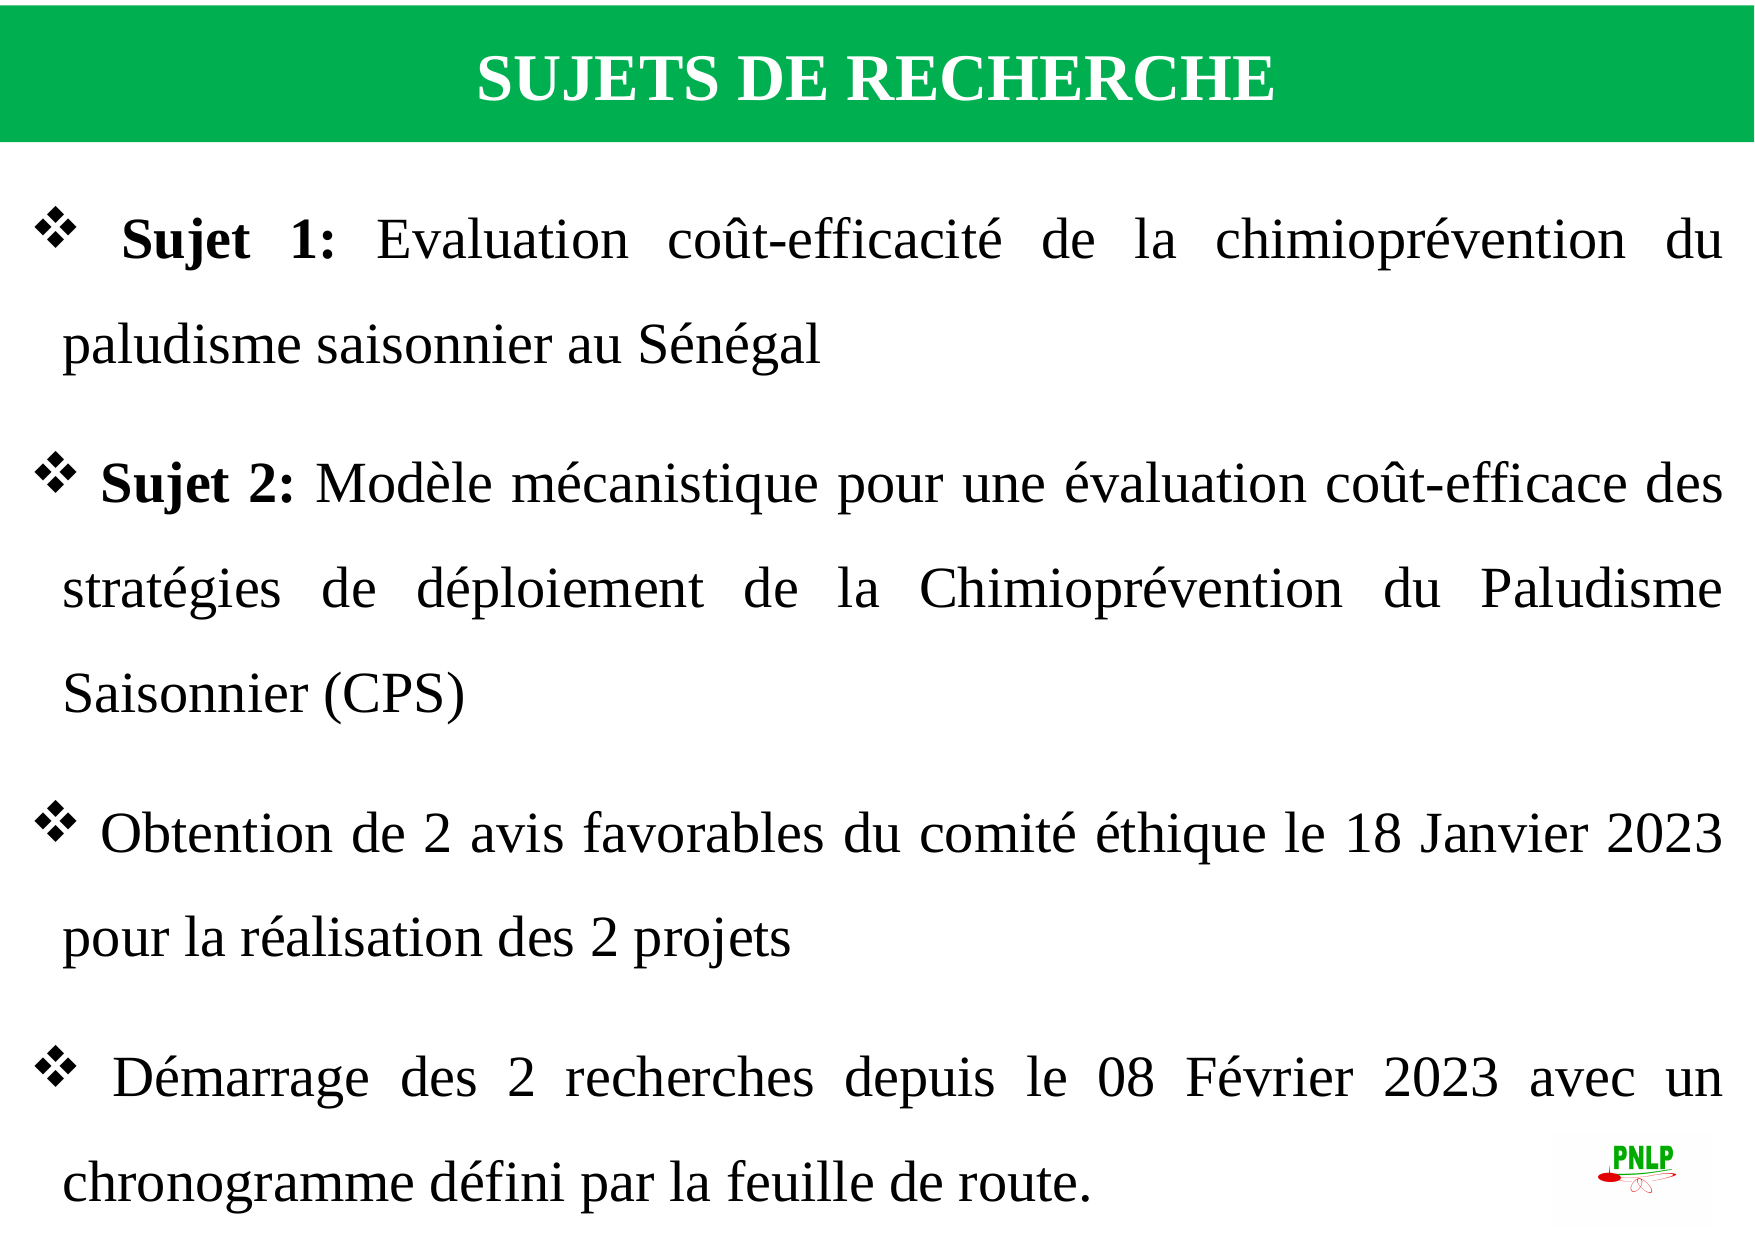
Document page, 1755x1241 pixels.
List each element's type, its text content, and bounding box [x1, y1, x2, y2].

list Sujet 1: Evaluation coût-efficacité de la chimioprévention du paludisme saisonnier au Sénégal Sujet 2: Modèle mécanistique pour une évaluation coût-efficace des stratégies de déploiement de la Chimioprévention du Paludisme Saisonnier (CPS) Obtention de 2 avis favorables du comité éthique le 18 Janvier 2023 pour la réalisation des 2 projets Démarrage des 2 recherches depuis le 08 Février 2023 avec un chronogramme défini par la feuille de route. [14, 157, 1740, 1236]
title SUJETS DE RECHERCHE [0, 5, 1755, 143]
picture [1552, 1132, 1713, 1226]
